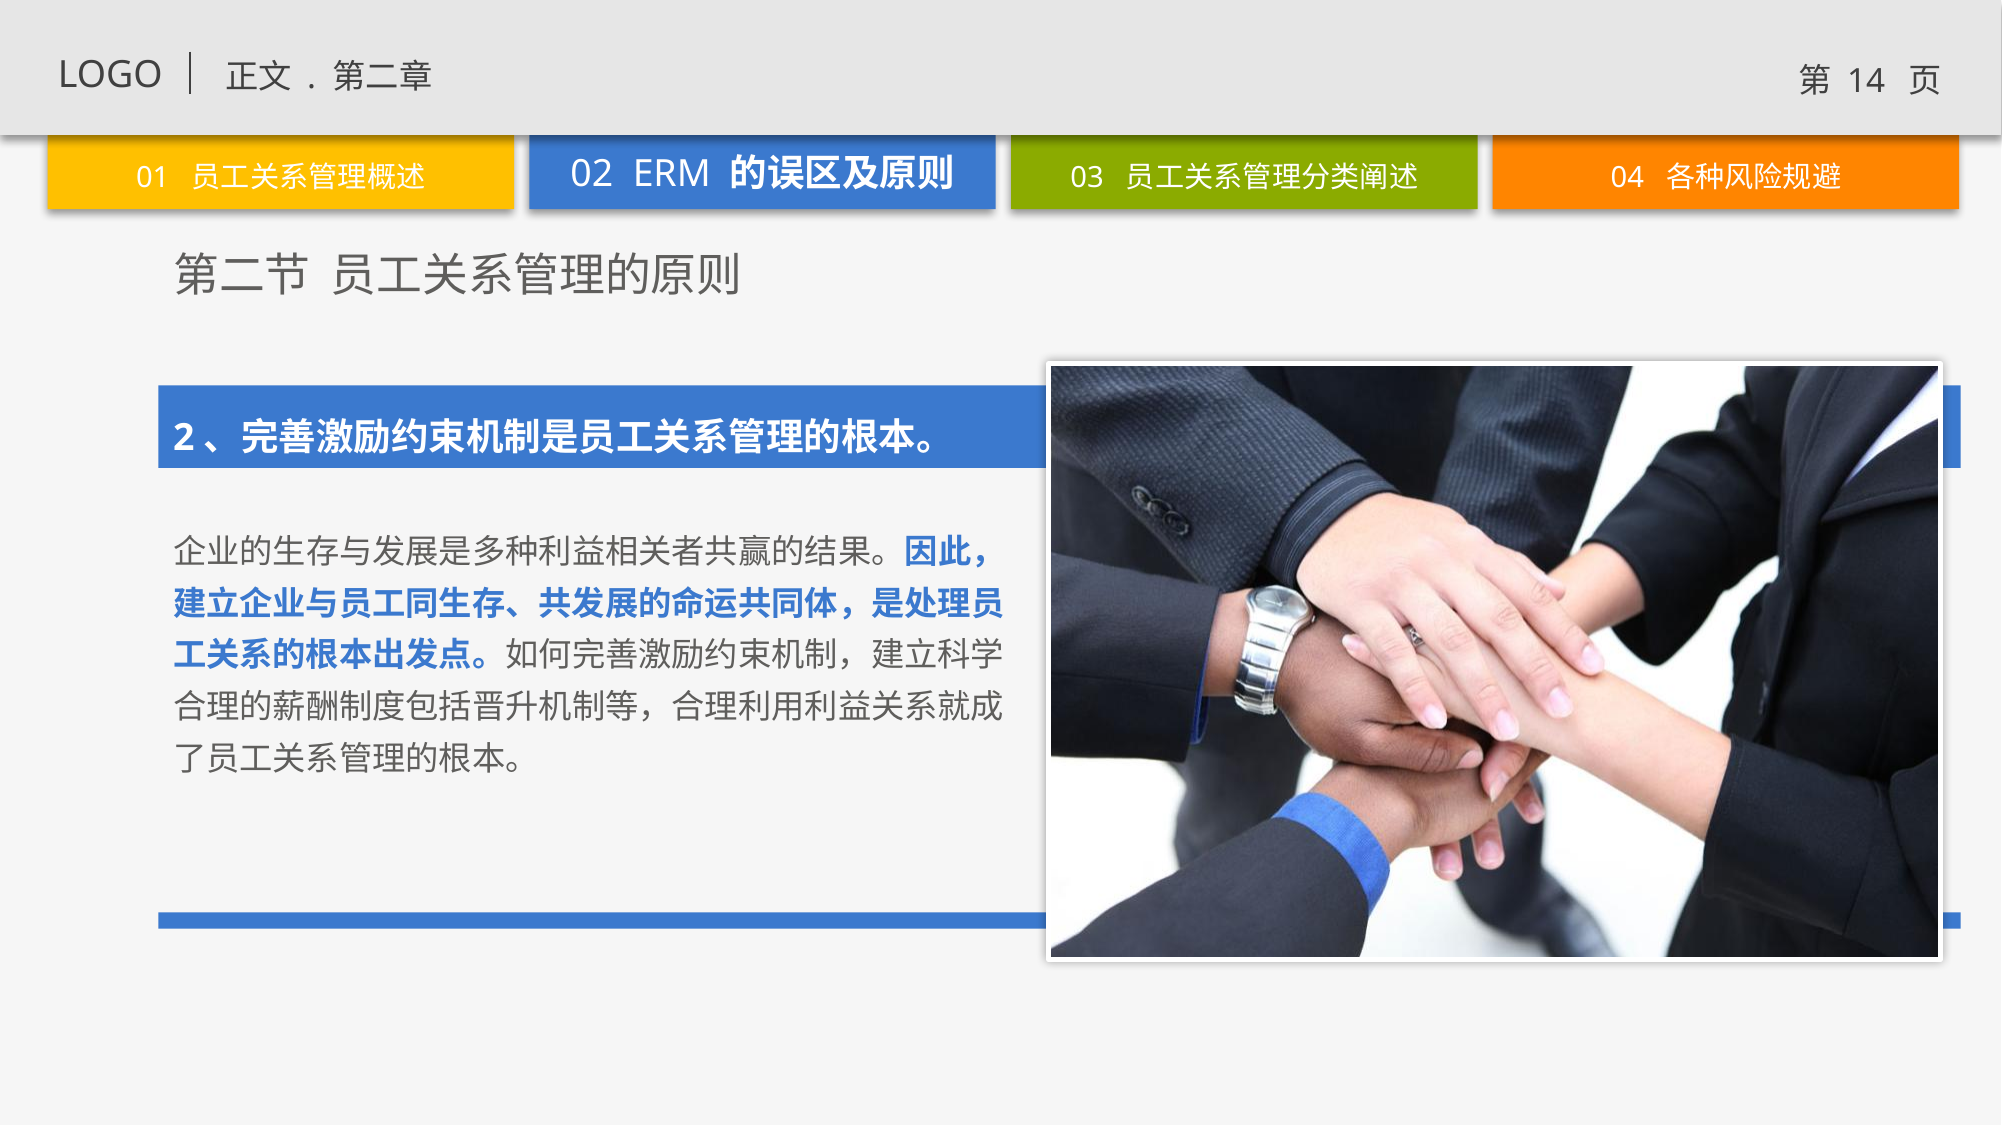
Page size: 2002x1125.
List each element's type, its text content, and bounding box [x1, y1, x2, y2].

text_box [156, 383, 1039, 470]
text_box [156, 910, 1039, 931]
text_box 企业的生存与发展是多种利益相关者共赢的结果。因此，建立企业与员工同生存、共发展的命运共同体，是处理员工关系的根本出发点。如何完善激励约束机制，建立科学合理的薪酬制度包括晋升机制等，合理利用利益关系就成了员工关系管理的根本。 [158, 510, 1025, 785]
picture [1050, 365, 1939, 958]
text_box [1949, 910, 1963, 931]
text_box [1949, 383, 1963, 470]
text_box 2、完善激励约束机制是员工关系管理的根本。 [158, 392, 1039, 466]
